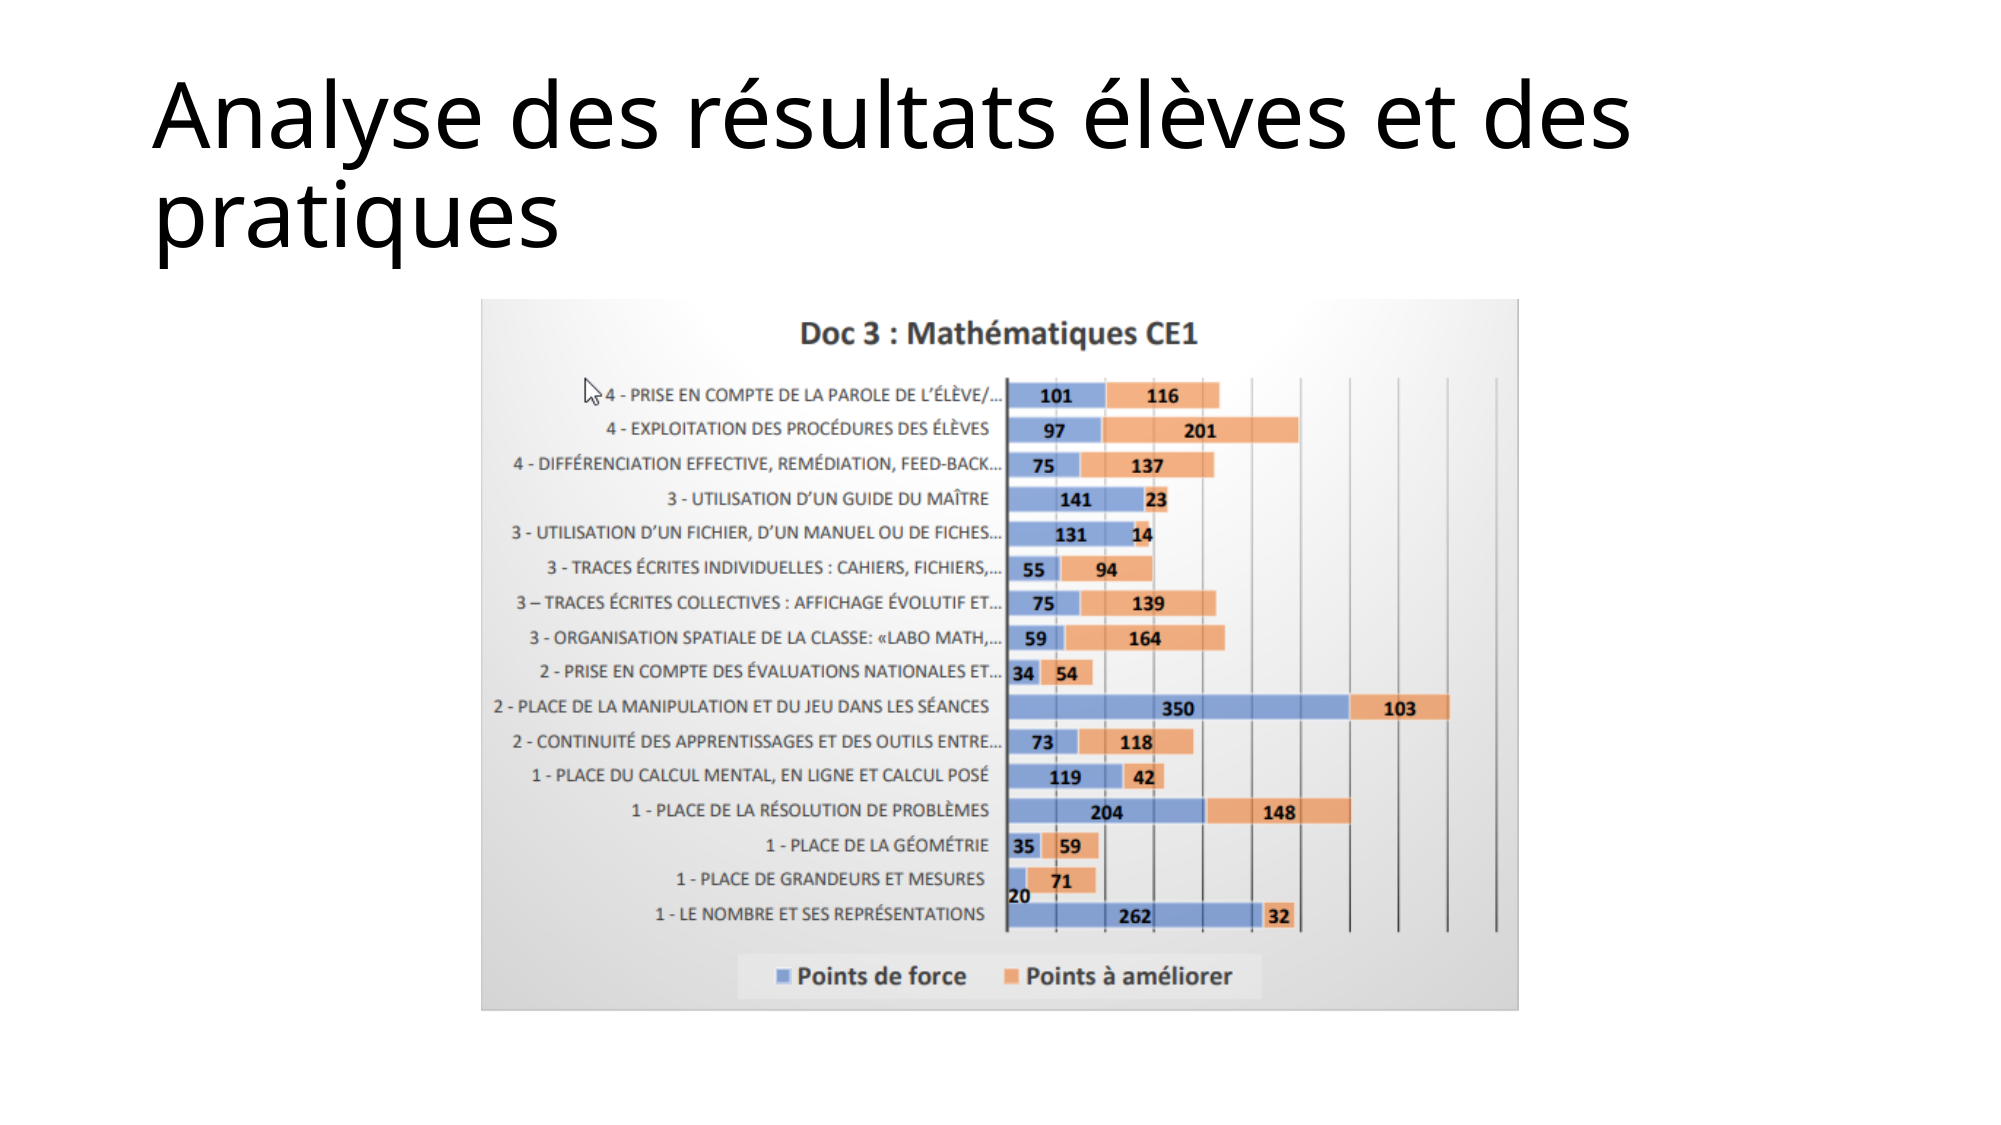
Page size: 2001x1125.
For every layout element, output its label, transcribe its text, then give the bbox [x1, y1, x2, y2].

title Analyse des résultats élèves et des pratiques [137, 59, 1863, 278]
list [480, 299, 1519, 1014]
